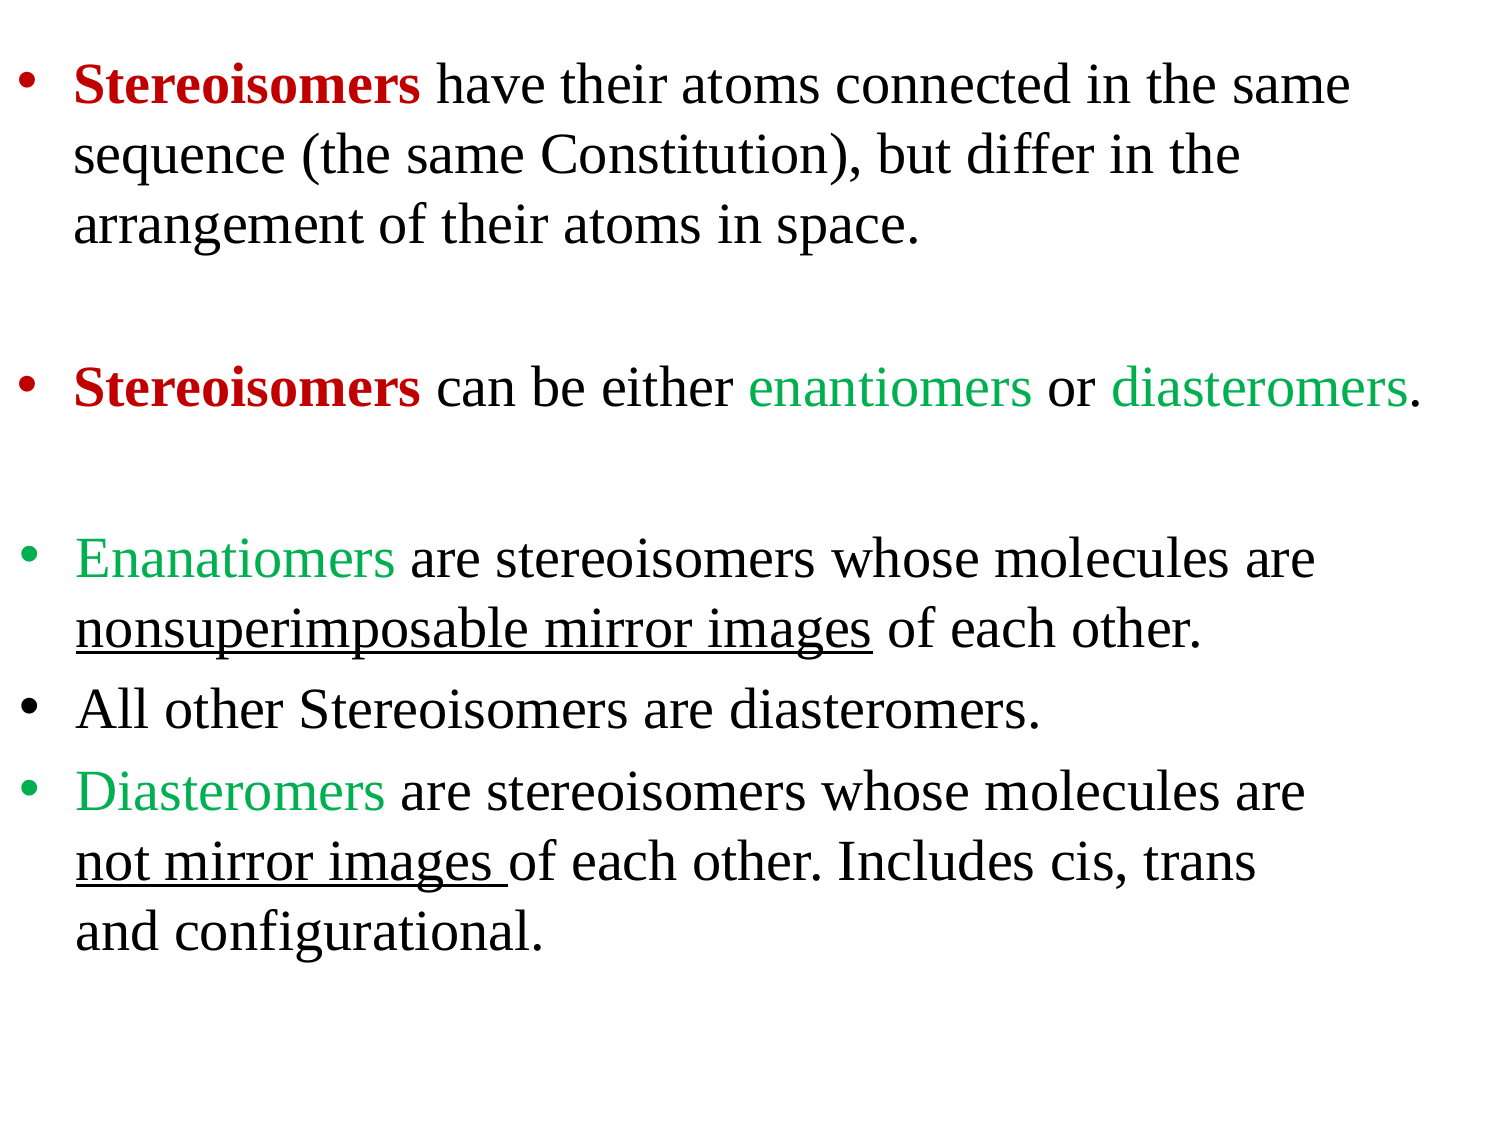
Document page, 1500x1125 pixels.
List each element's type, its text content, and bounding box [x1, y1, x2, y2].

text_box Enanatiomers are stereoisomers whose molecules are nonsuperimposable mirror images of each other. All other Stereoisomers are diasteromers. Diasteromers are stereoisomers whose molecules are not mirror images of each other. Includes cis, trans and configurational. [4, 511, 1355, 988]
text_box Stereoisomers have their atoms connected in the same sequence (the same Constitution), but differ in the arrangement of their atoms in space. Stereoisomers can be either enantiomers or diasteromers. [2, 37, 1490, 475]
